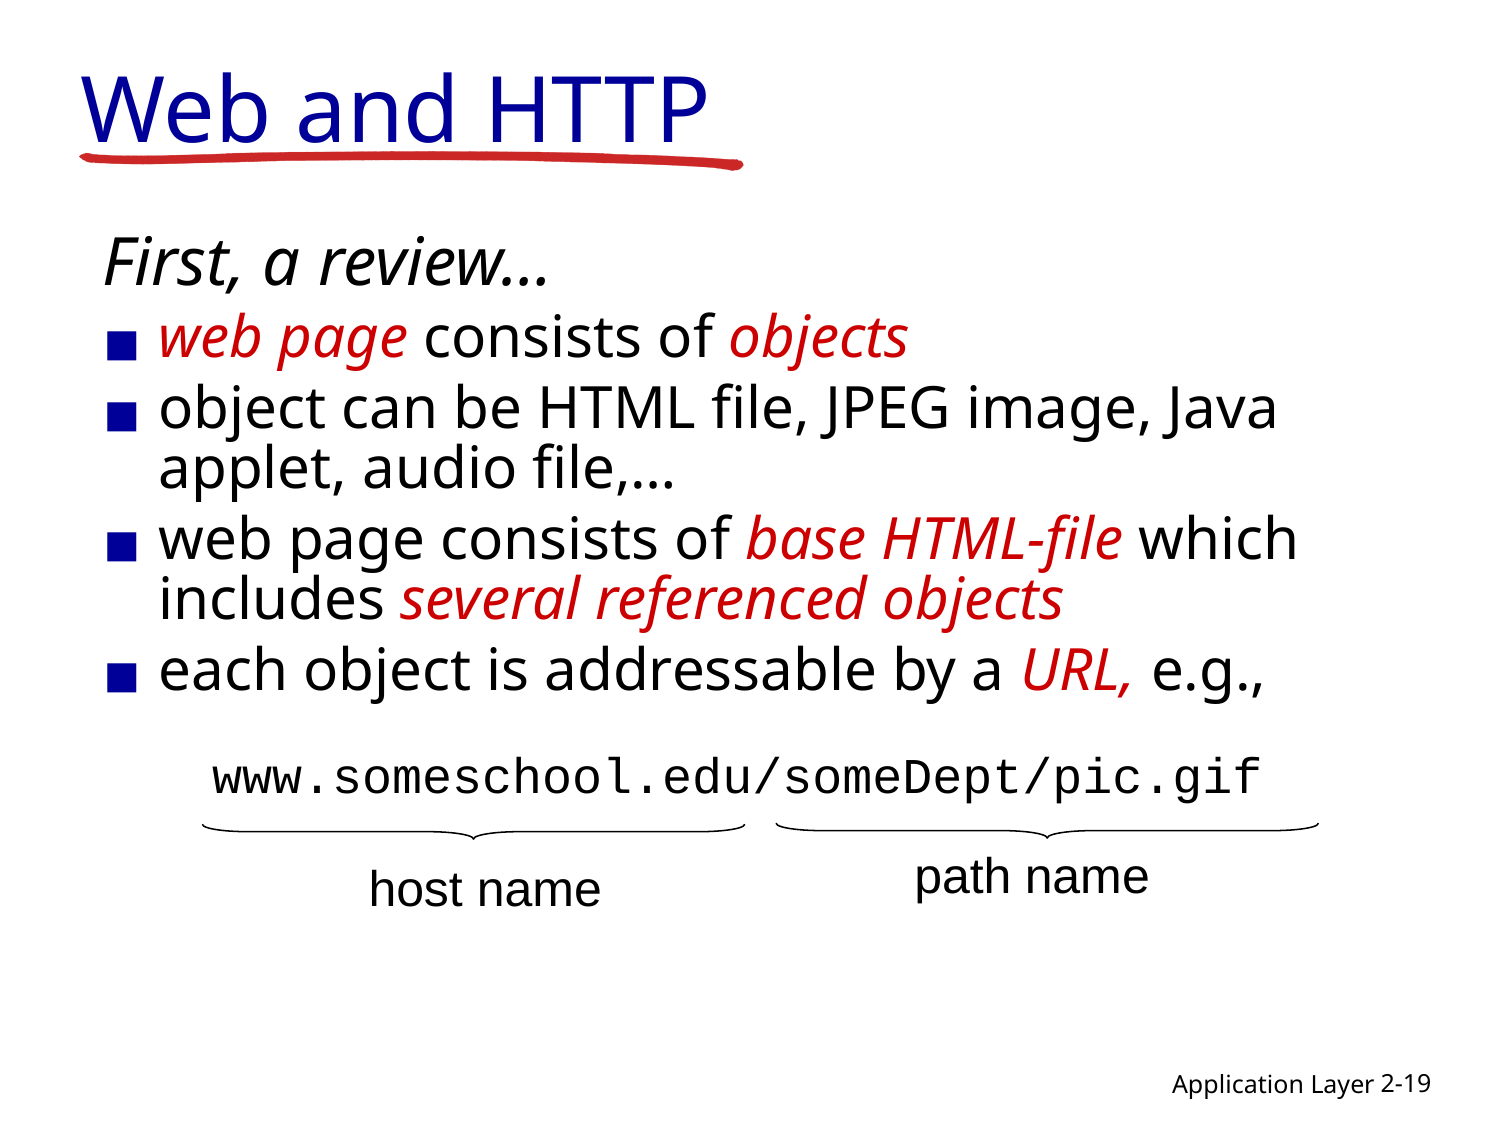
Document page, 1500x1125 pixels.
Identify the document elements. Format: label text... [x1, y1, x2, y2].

slide_number 2-‹#› [1365, 1060, 1477, 1106]
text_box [196, 735, 1319, 924]
list First, a review… web page consists of objects object can be HTML file, JPEG image, Java applet, audio file,… web page consists of base HTML-file which includes several referenced objects each object is addressable by a URL, e.g., [87, 223, 1363, 986]
footer Application Layer [914, 1060, 1390, 1108]
picture [76, 146, 752, 176]
title Web and HTTP [65, 33, 1341, 180]
